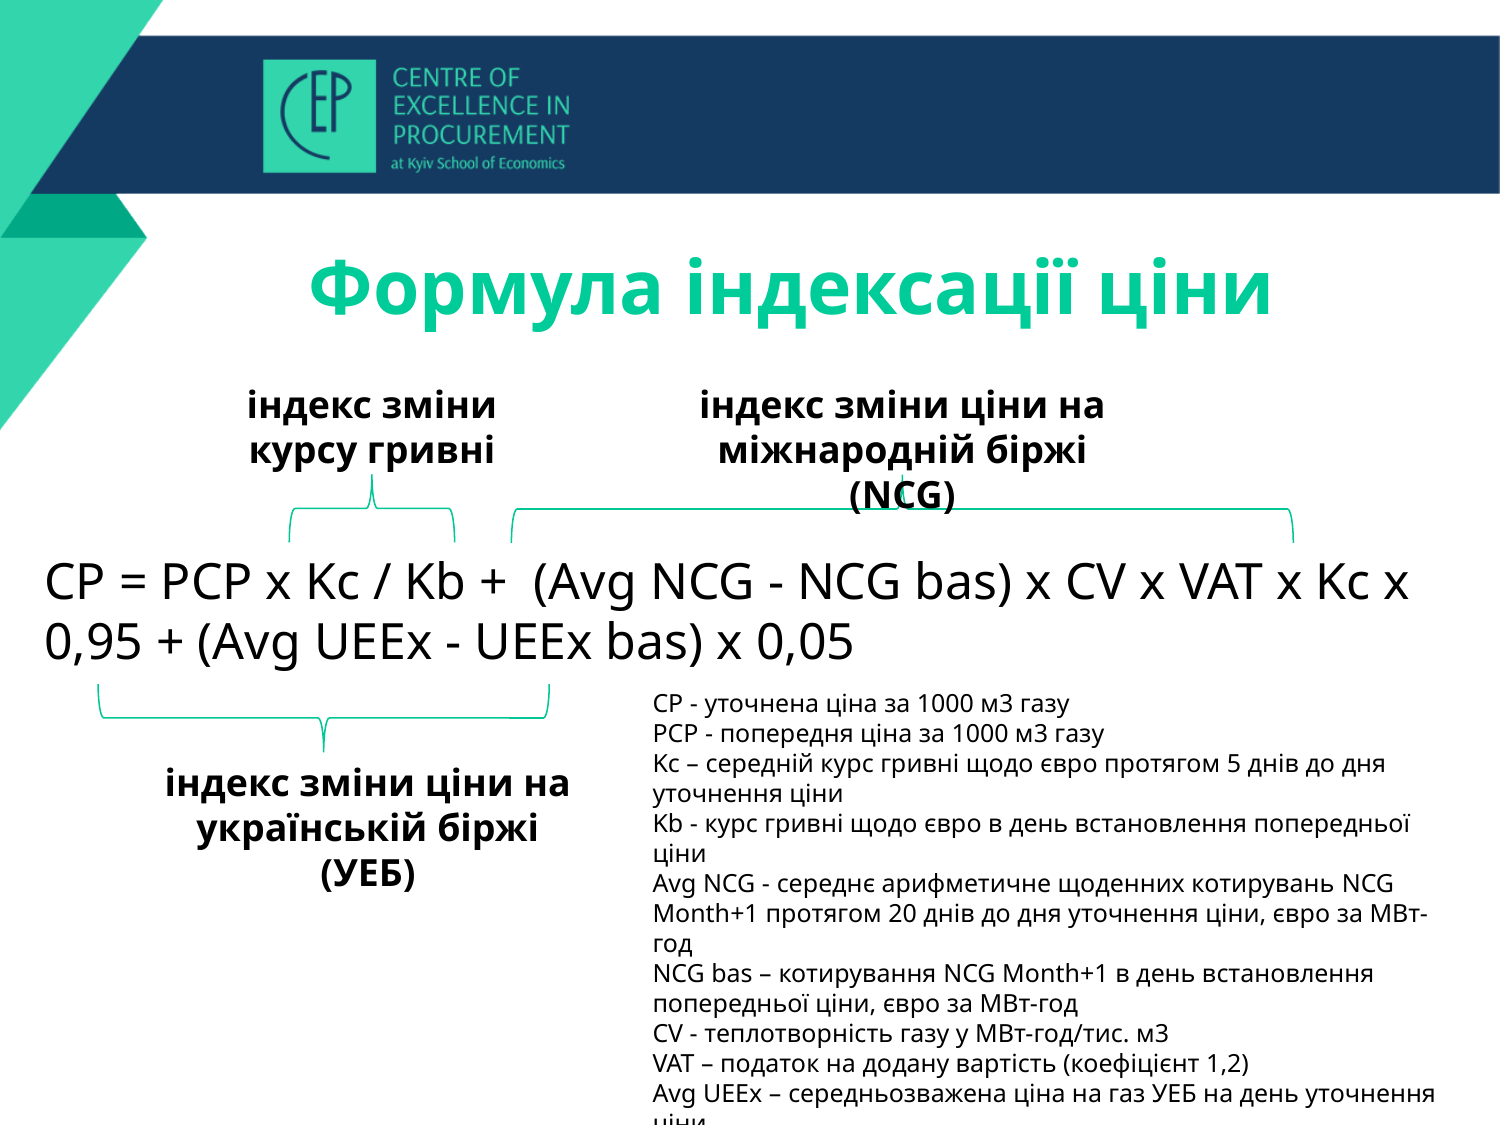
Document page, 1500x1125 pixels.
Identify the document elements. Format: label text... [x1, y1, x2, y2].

text_box CP - уточнена ціна за 1000 м3 газу PCP - попередня ціна за 1000 м3 газу Kc – середній курс гривні щодо євро протягом 5 днів до дня уточнення ціни Kb - курс гривні щодо євро в день встановлення попередньої ціни Avg NCG - середнє арифметичне щоденних котирувань NCG Month+1 протягом 20 днів до дня уточнення ціни, євро за МВт-год NCG bas – котирування NCG Month+1 в день встановлення попередньої ціни, євро за МВт-год CV - теплотворність газу у МВт-год/тис. м3 VAT – податок на додану вартість (коефіцієнт 1,2) Avg UEEx – середньозважена ціна на газ УЕБ на день уточнення ціни UEEx bas - середньозважена ціна на газ УЕБ на день попередньої ціни [637, 680, 1483, 1125]
text_box індекс зміни курсу гривні [224, 438, 520, 479]
text_box індекс зміни ціни на міжнародній біржі (NCG) [657, 438, 1148, 524]
list CP = РCP x Kc / Kb + (Avg NCG - NCG bas) x CV x VAT x Kc x 0,95 + (Avg UEEx - UEEx bas) x 0,05 [29, 542, 1435, 692]
text_box [510, 508, 1295, 543]
text_box індекс зміни ціни на українській біржі (УЕБ) [130, 751, 606, 902]
text_box [288, 479, 456, 543]
text_box [97, 684, 550, 751]
picture [0, 0, 1500, 430]
